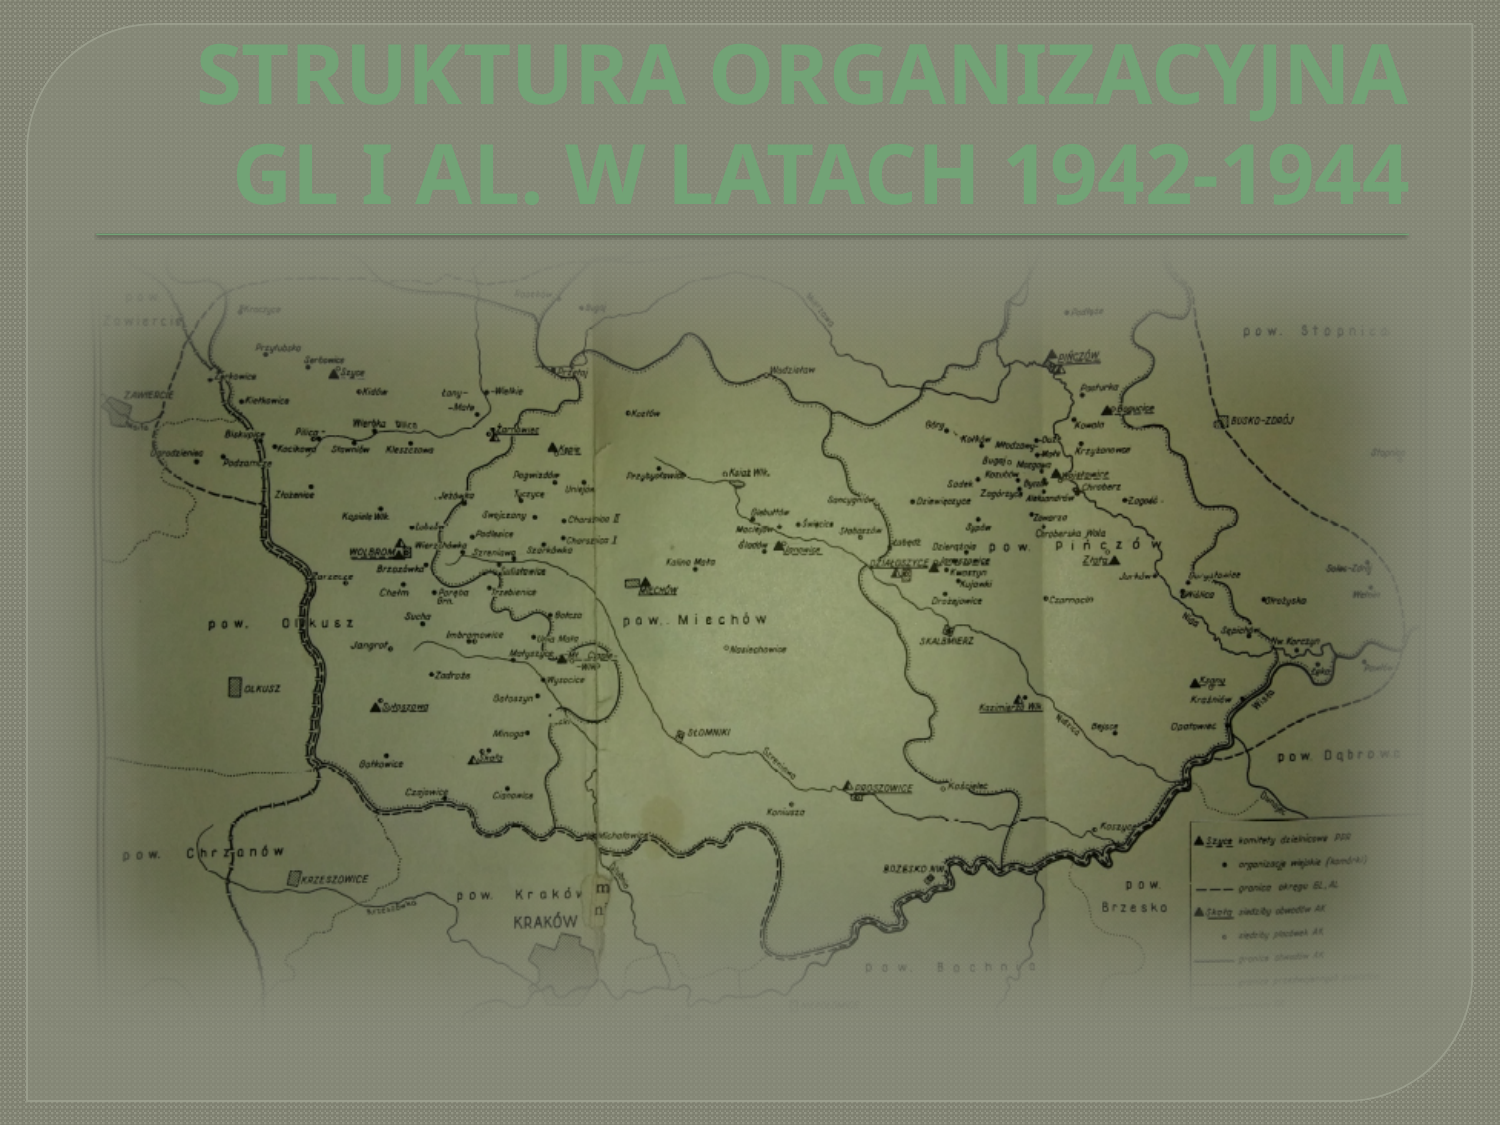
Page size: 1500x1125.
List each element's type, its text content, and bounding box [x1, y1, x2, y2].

picture [17, 231, 1465, 1046]
title Struktura organizacyjna GL i AL. w latach 1942-1944 [75, 41, 1425, 230]
